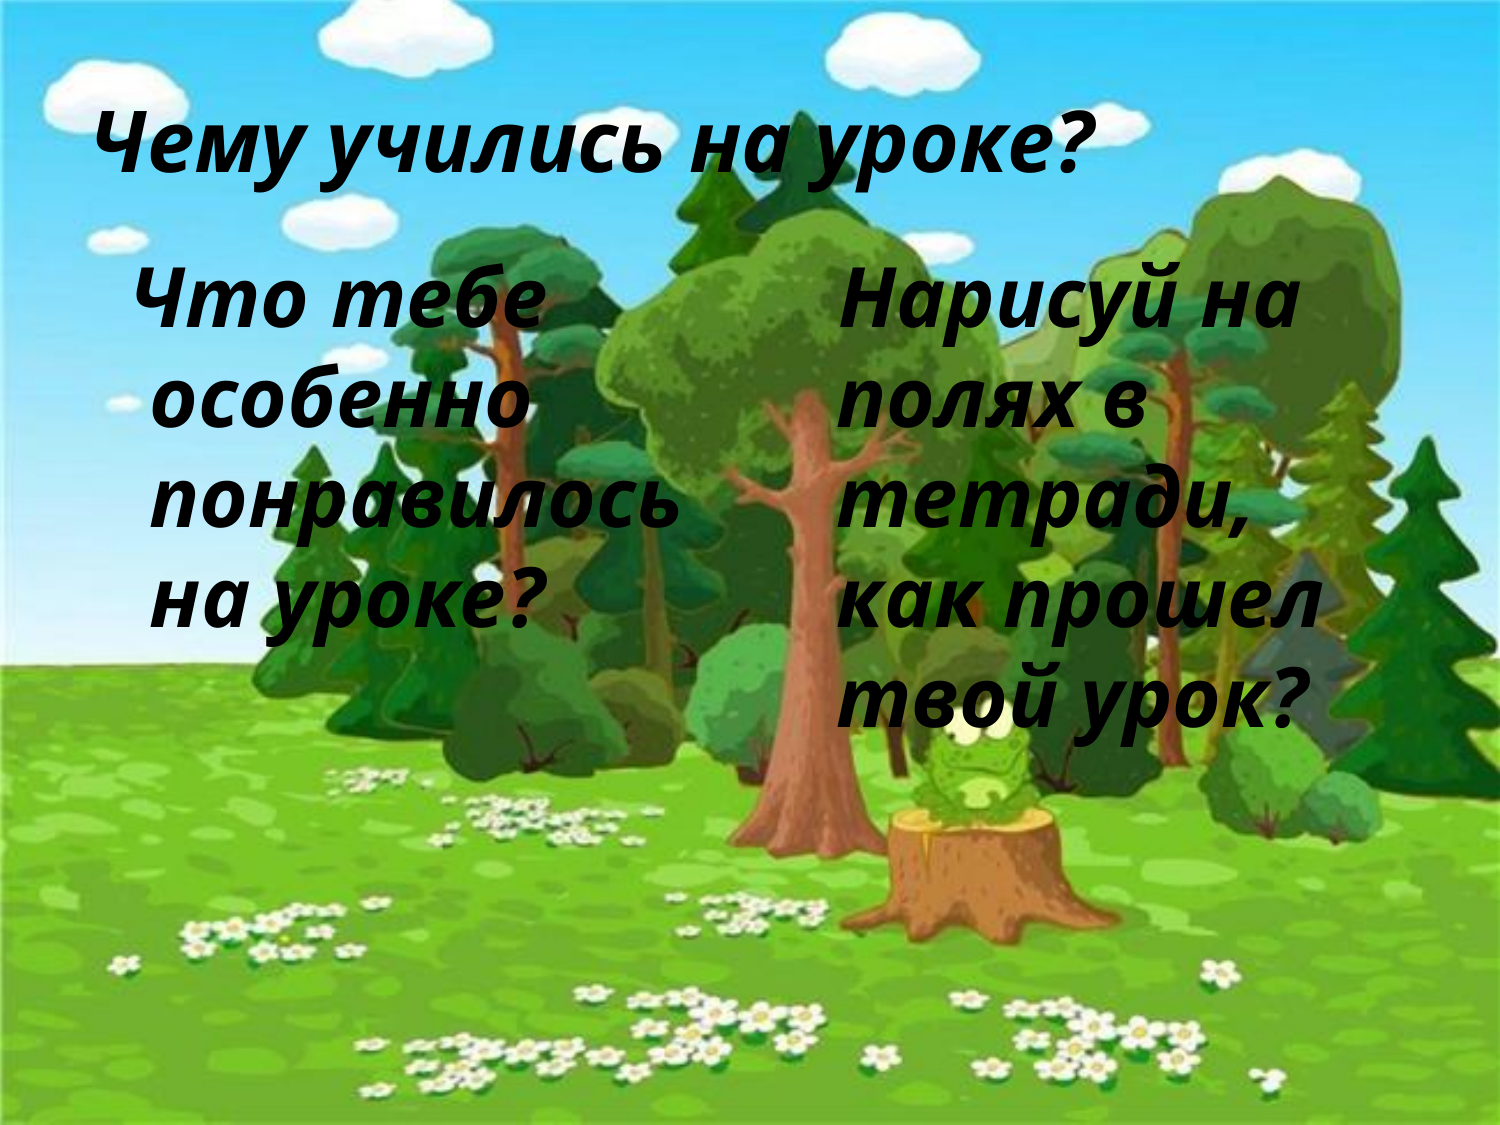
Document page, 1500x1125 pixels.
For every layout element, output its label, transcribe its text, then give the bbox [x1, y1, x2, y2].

title Чему учились на уроке? [75, 44, 1425, 233]
list Что тебе особенно понравилось на уроке? [75, 236, 738, 884]
picture [0, 0, 1500, 1125]
list Нарисуй на полях в тетради, как прошел твой урок? [761, 236, 1425, 884]
